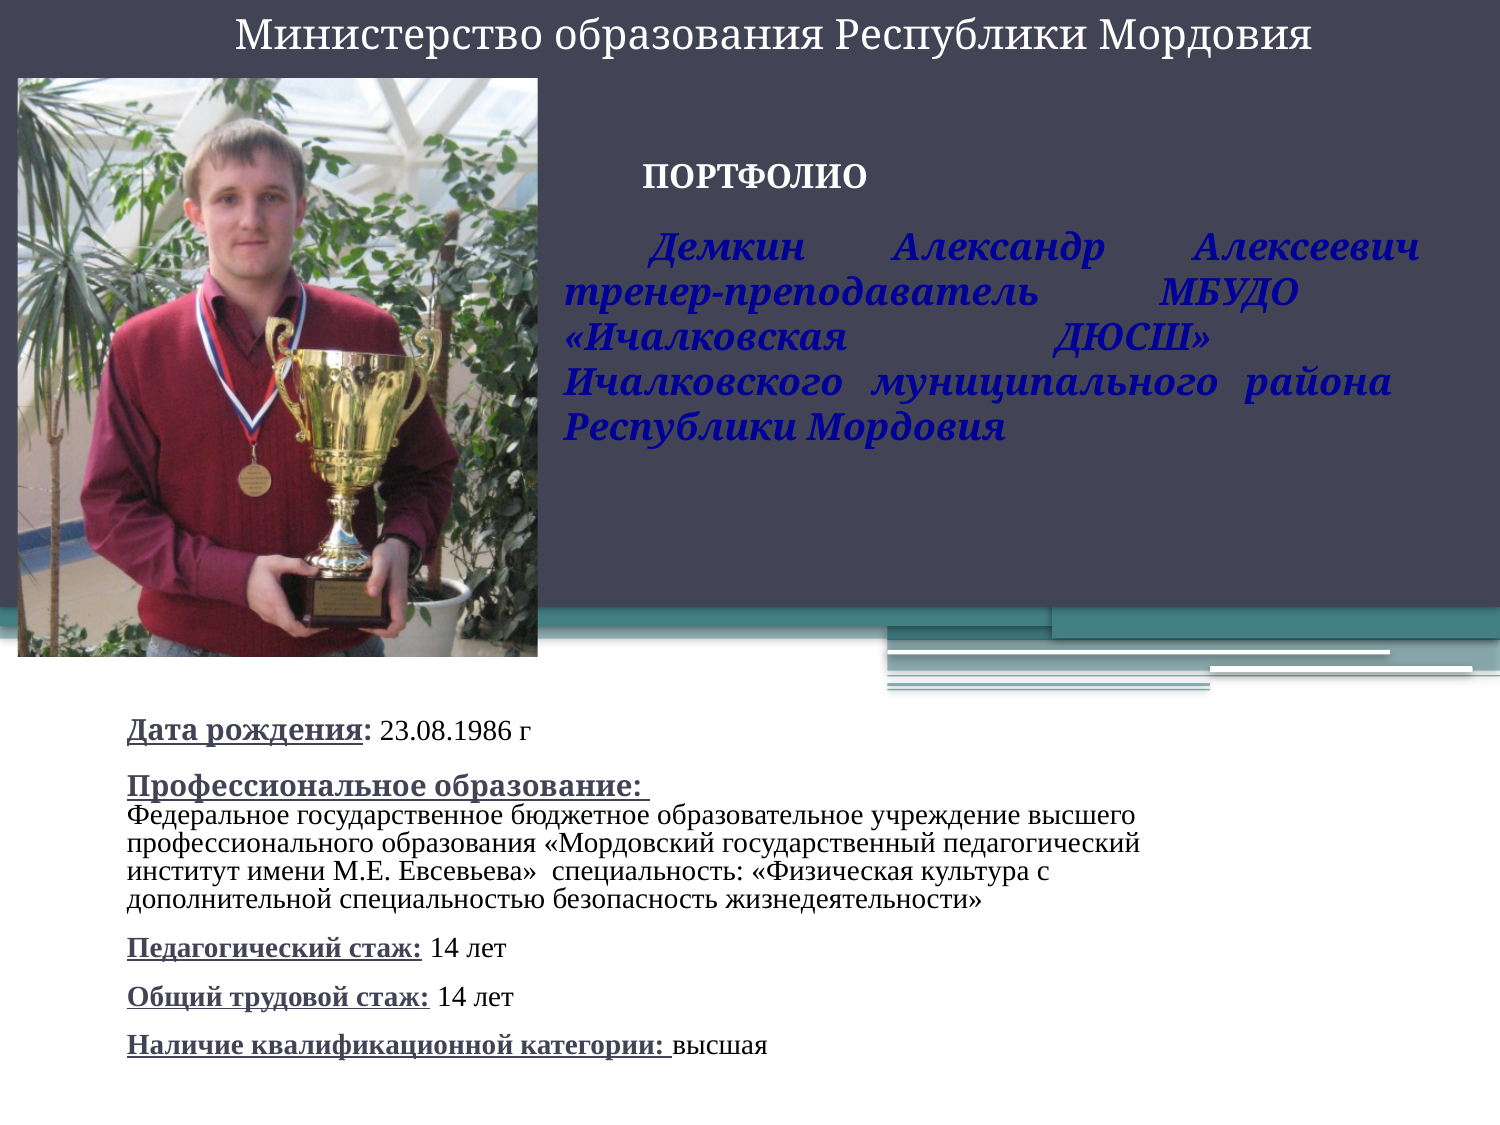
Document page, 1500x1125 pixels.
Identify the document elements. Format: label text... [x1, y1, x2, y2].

picture [17, 77, 538, 658]
text_box Дата рождения: 23.08.1986 г Профессиональное образование: Федеральное государственное бюджетное образовательное учреждение высшего профессионального образования «Мордовский государственный педагогический институт имени М.Е. Евсевьева» специальность: «Физическая культура с дополнительной специальностью безопасность жизнедеятельности» Педагогический стаж: 14 лет Общий трудовой стаж: 14 лет Наличие квалификационной категории: высшая [112, 704, 1235, 1113]
text_box ПОРТФОЛИО [543, 97, 1176, 313]
text_box Министерство образования Республики Мордовия [135, 0, 1412, 125]
text_box Демкин Александр Алексеевич тренер-преподаватель МБУДО «Ичалковская ДЮСШ» Ичалковского муниципального района Республики Мордовия [549, 125, 1436, 810]
